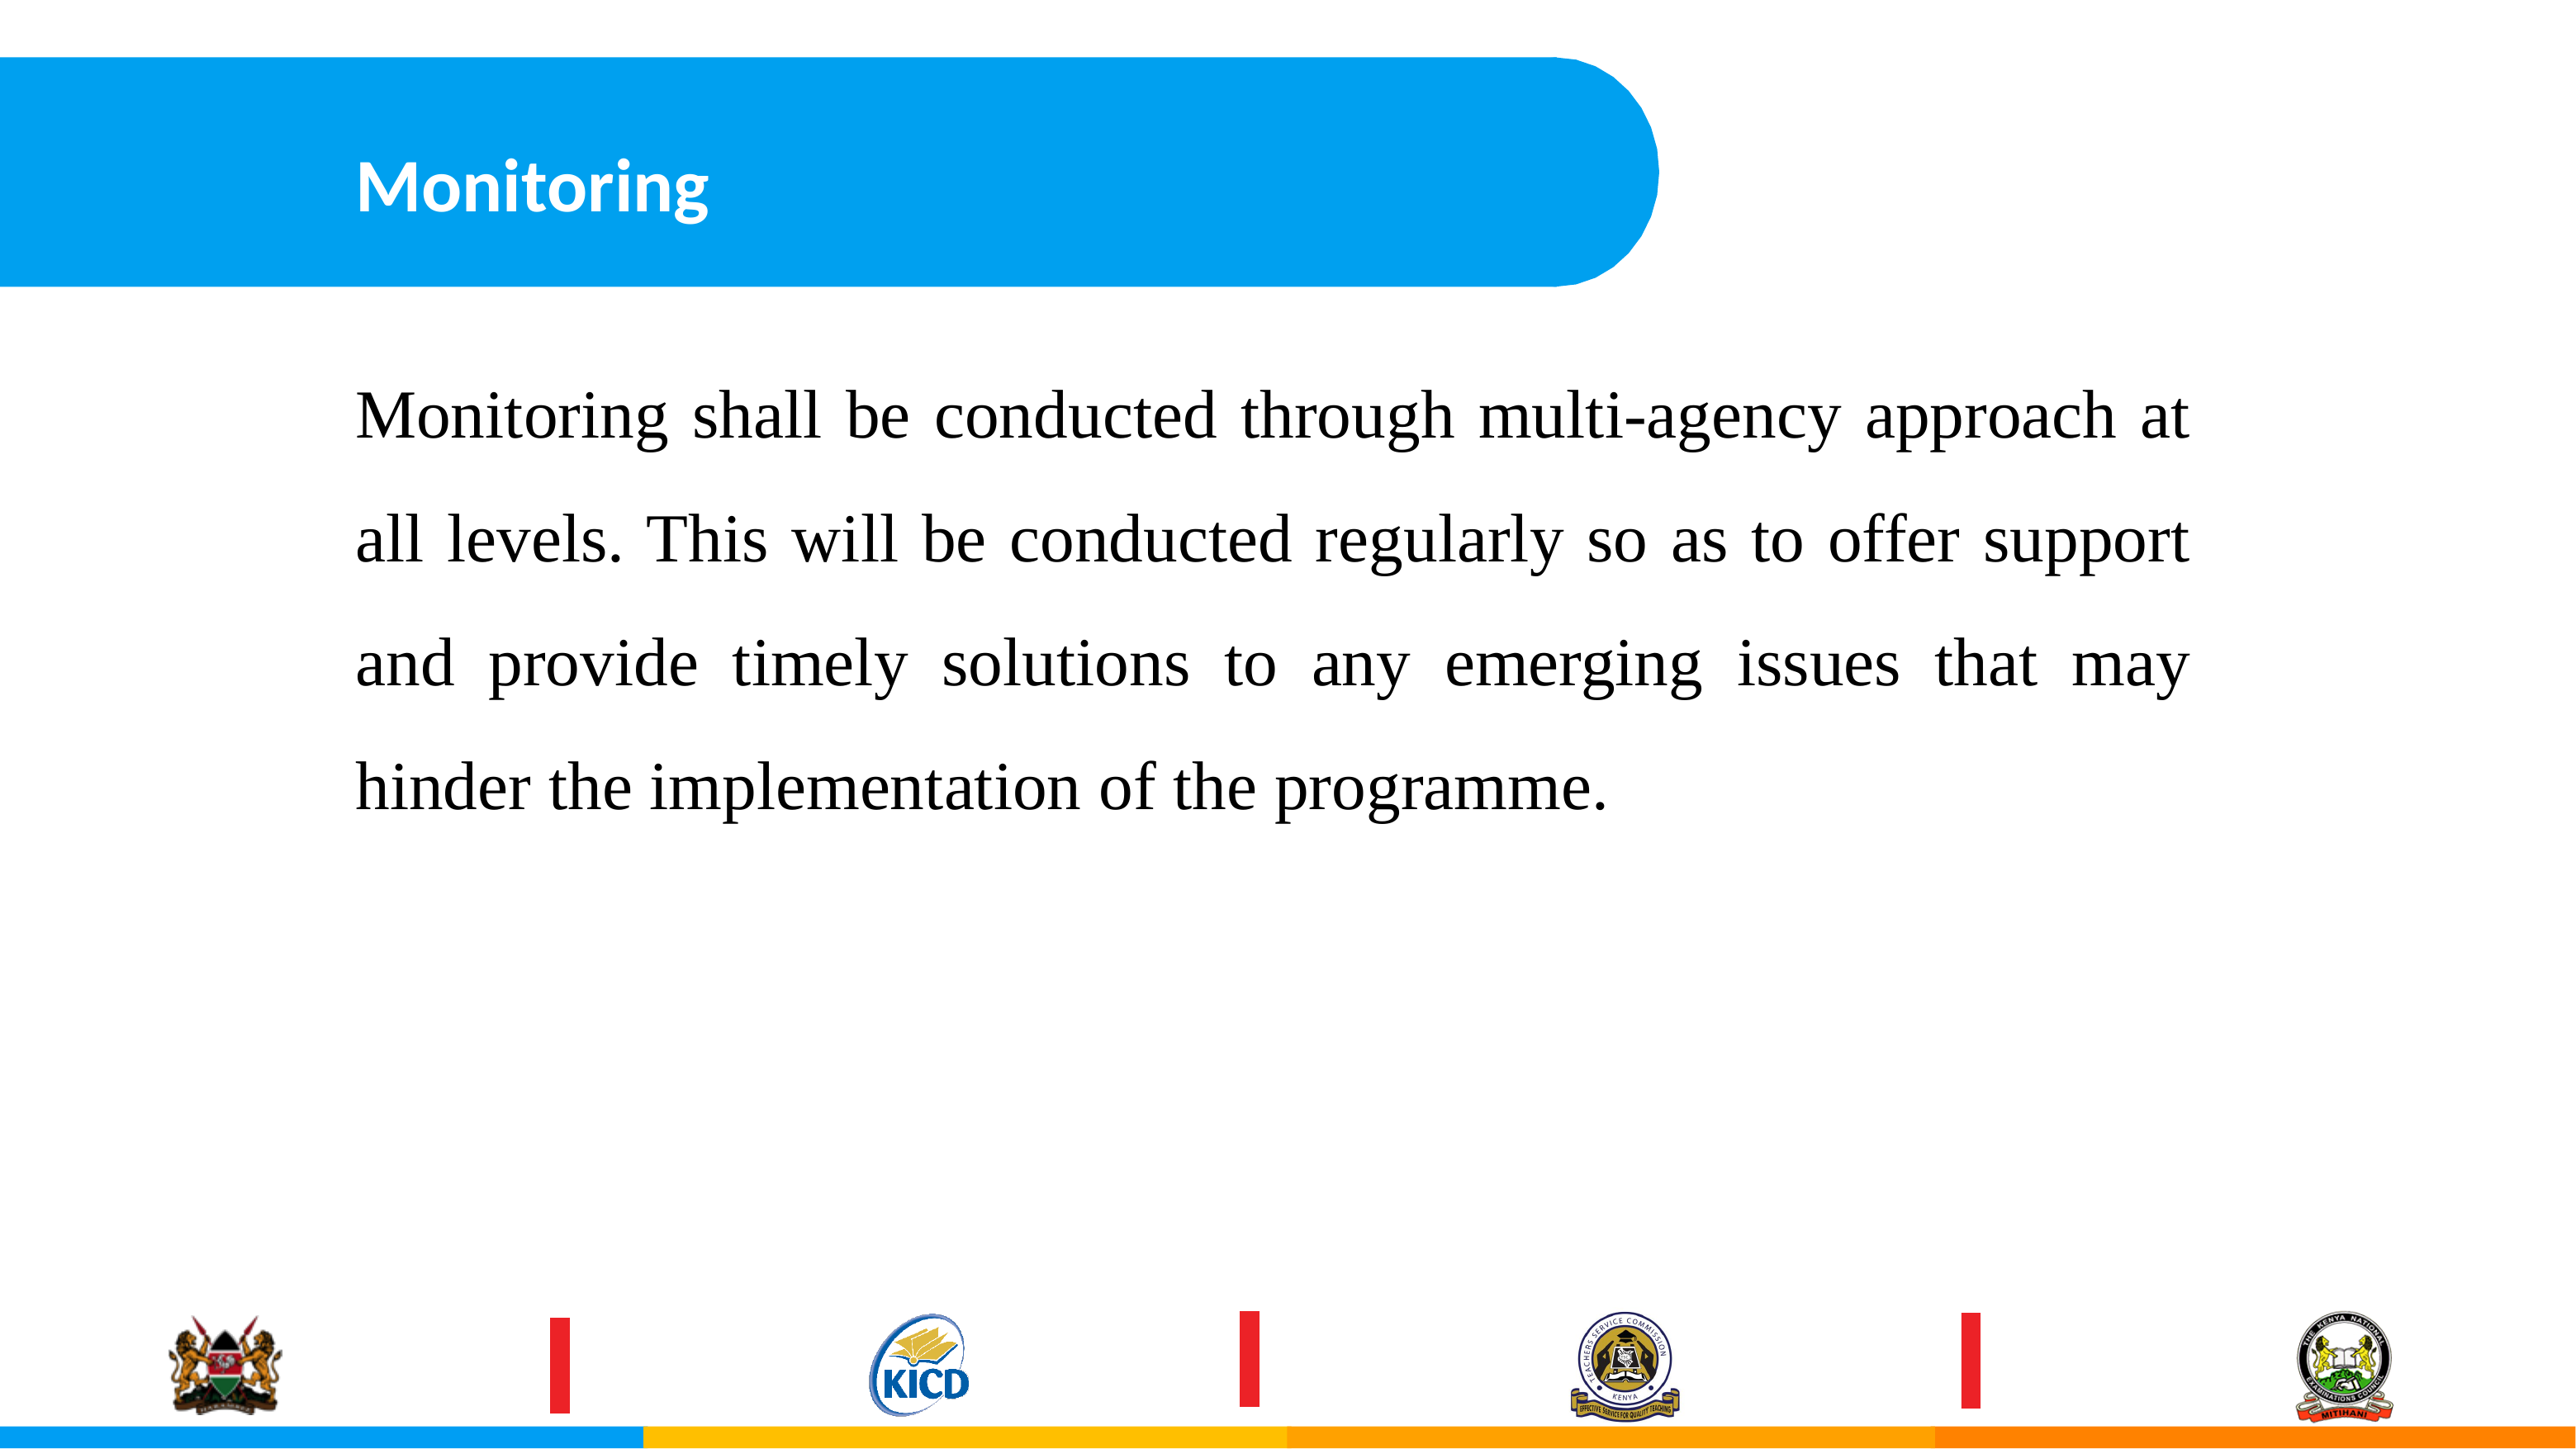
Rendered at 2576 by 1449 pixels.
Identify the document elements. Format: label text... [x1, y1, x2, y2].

picture [1555, 1300, 1694, 1426]
picture [168, 1315, 282, 1415]
list Monitoring shall be conducted through multi-agency approach at all levels. This will be conducted regularly so as to offer support and provide timely solutions to any emerging issues that may hinder the implementation of the programme. [343, 321, 2206, 1117]
title Monitoring [343, 46, 2393, 327]
picture [866, 1309, 972, 1420]
picture [2276, 1291, 2415, 1426]
